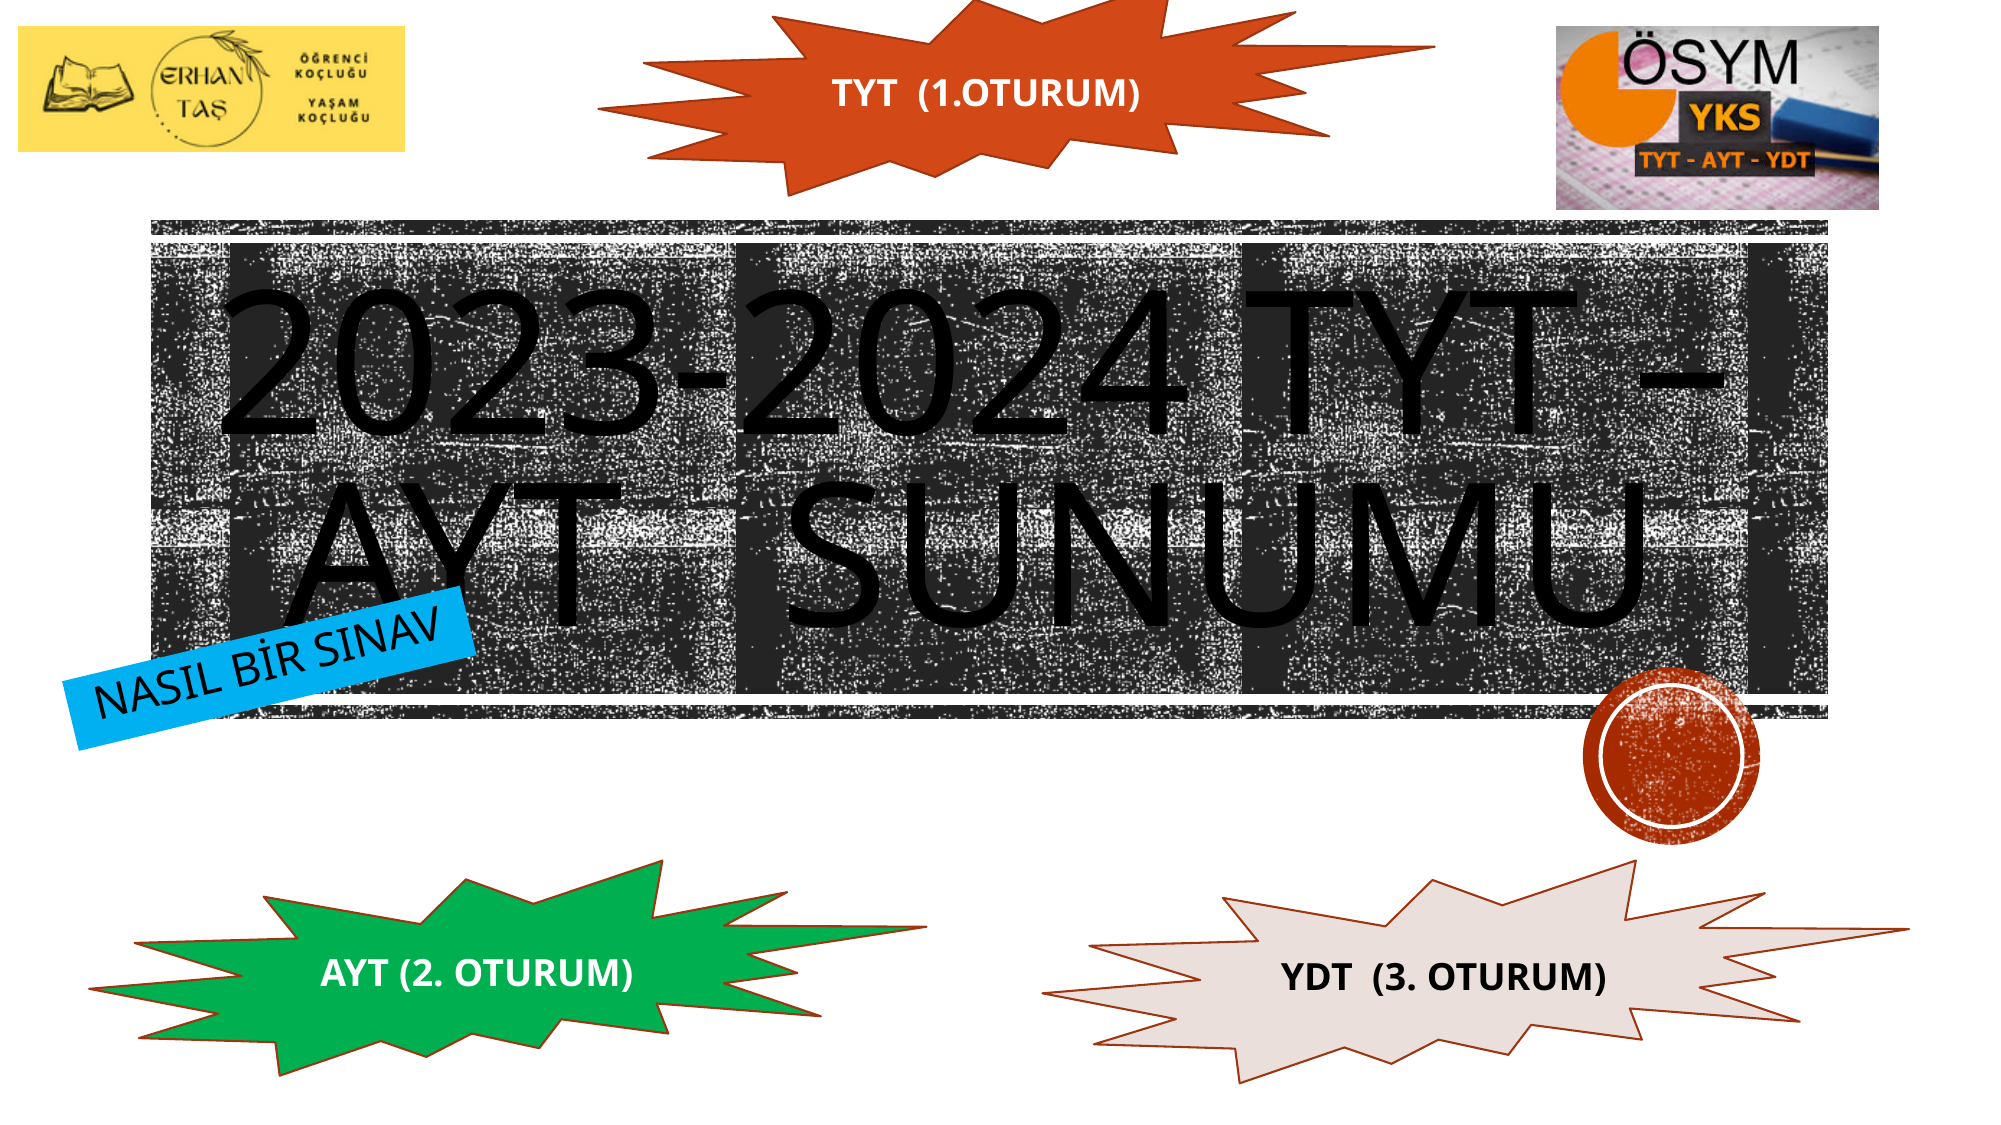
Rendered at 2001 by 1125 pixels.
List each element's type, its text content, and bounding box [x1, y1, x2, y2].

text_box AYT (2. OTURUM) [88, 859, 928, 1077]
picture [18, 26, 405, 152]
text_box TYT (1.OTURUM) [597, 0, 1436, 197]
title 2023-2024 tyt – ayt sunumu [155, 247, 1791, 700]
text_box YDT (3. OTURUM) [1041, 859, 1911, 1085]
subtitle NASIL BİR SINAV [62, 585, 477, 751]
picture [1556, 26, 1879, 210]
